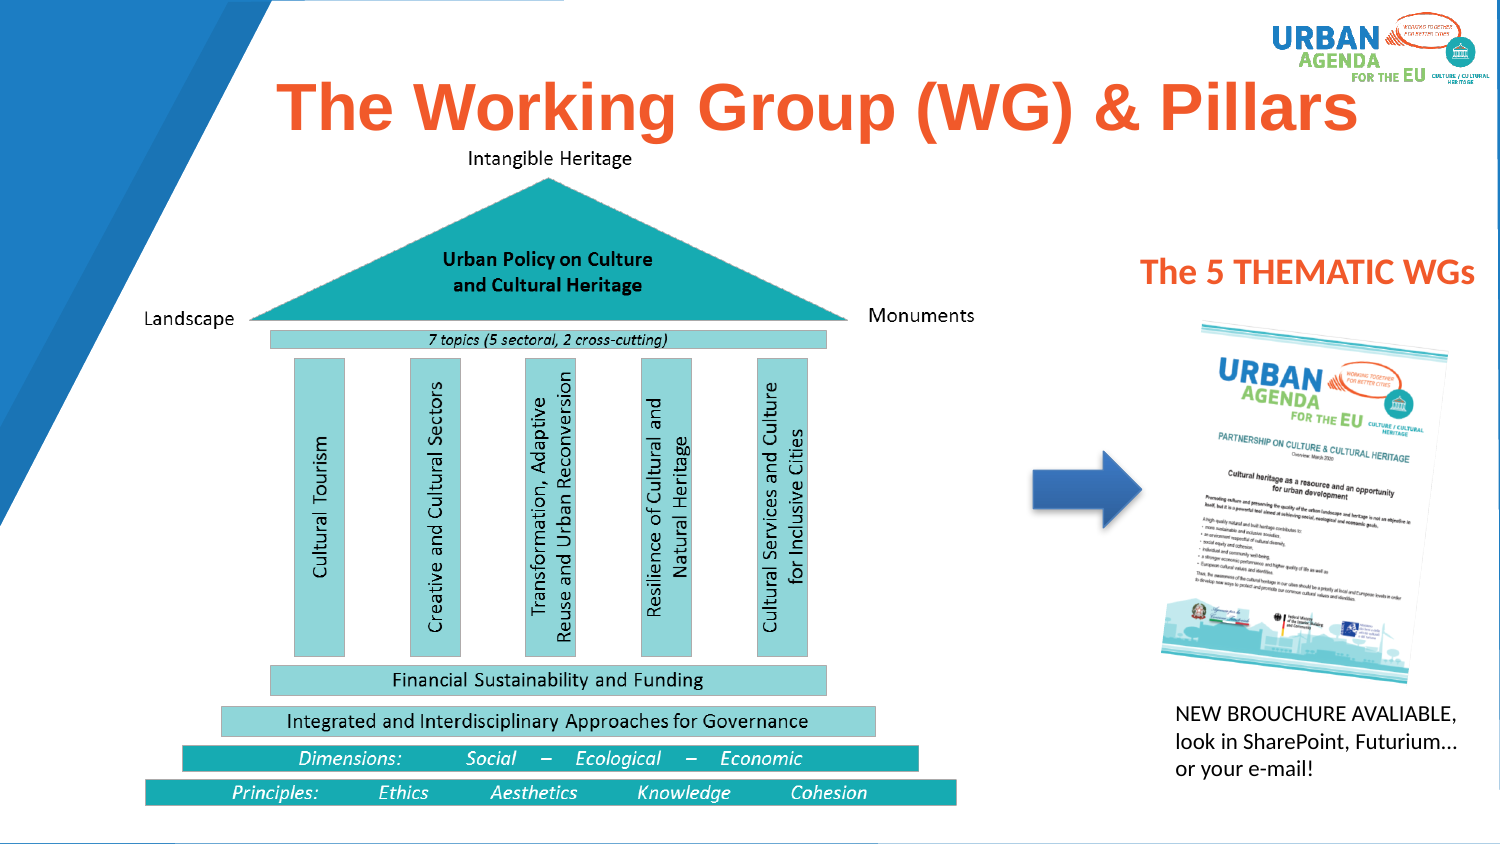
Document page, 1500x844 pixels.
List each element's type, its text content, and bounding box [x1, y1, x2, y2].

text_box The 5 THEMATIC WGs [1125, 239, 1500, 300]
picture [1273, 12, 1492, 86]
title The Working Group (WG) & Pillars [0, 33, 1376, 174]
text_box NEW BROUCHURE AVALIABLE, look in SharePoint, Futurium… or your e-mail! [1160, 691, 1480, 789]
picture [1160, 319, 1449, 687]
text_box [1038, 450, 1143, 529]
picture [130, 138, 1034, 819]
